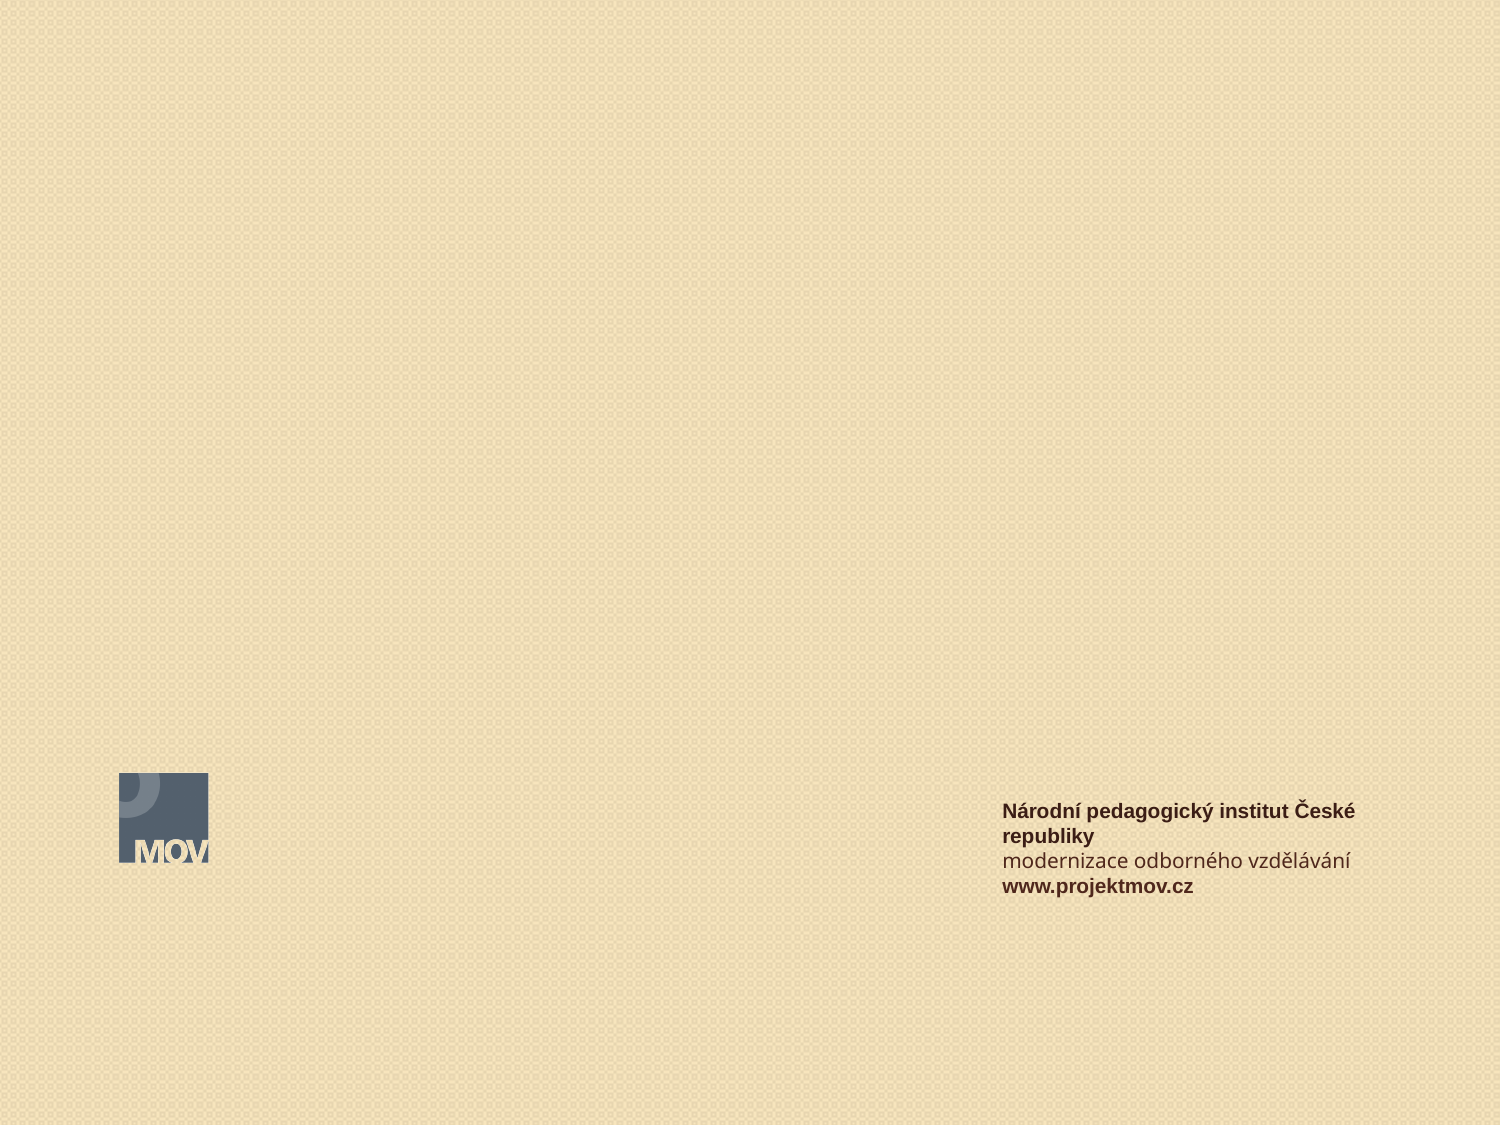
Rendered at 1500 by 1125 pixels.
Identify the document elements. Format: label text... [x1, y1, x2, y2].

picture [83, 743, 249, 909]
text_box Národní pedagogický institut České republiky modernizace odborného vzdělávání www.projektmov.cz [987, 790, 1456, 906]
